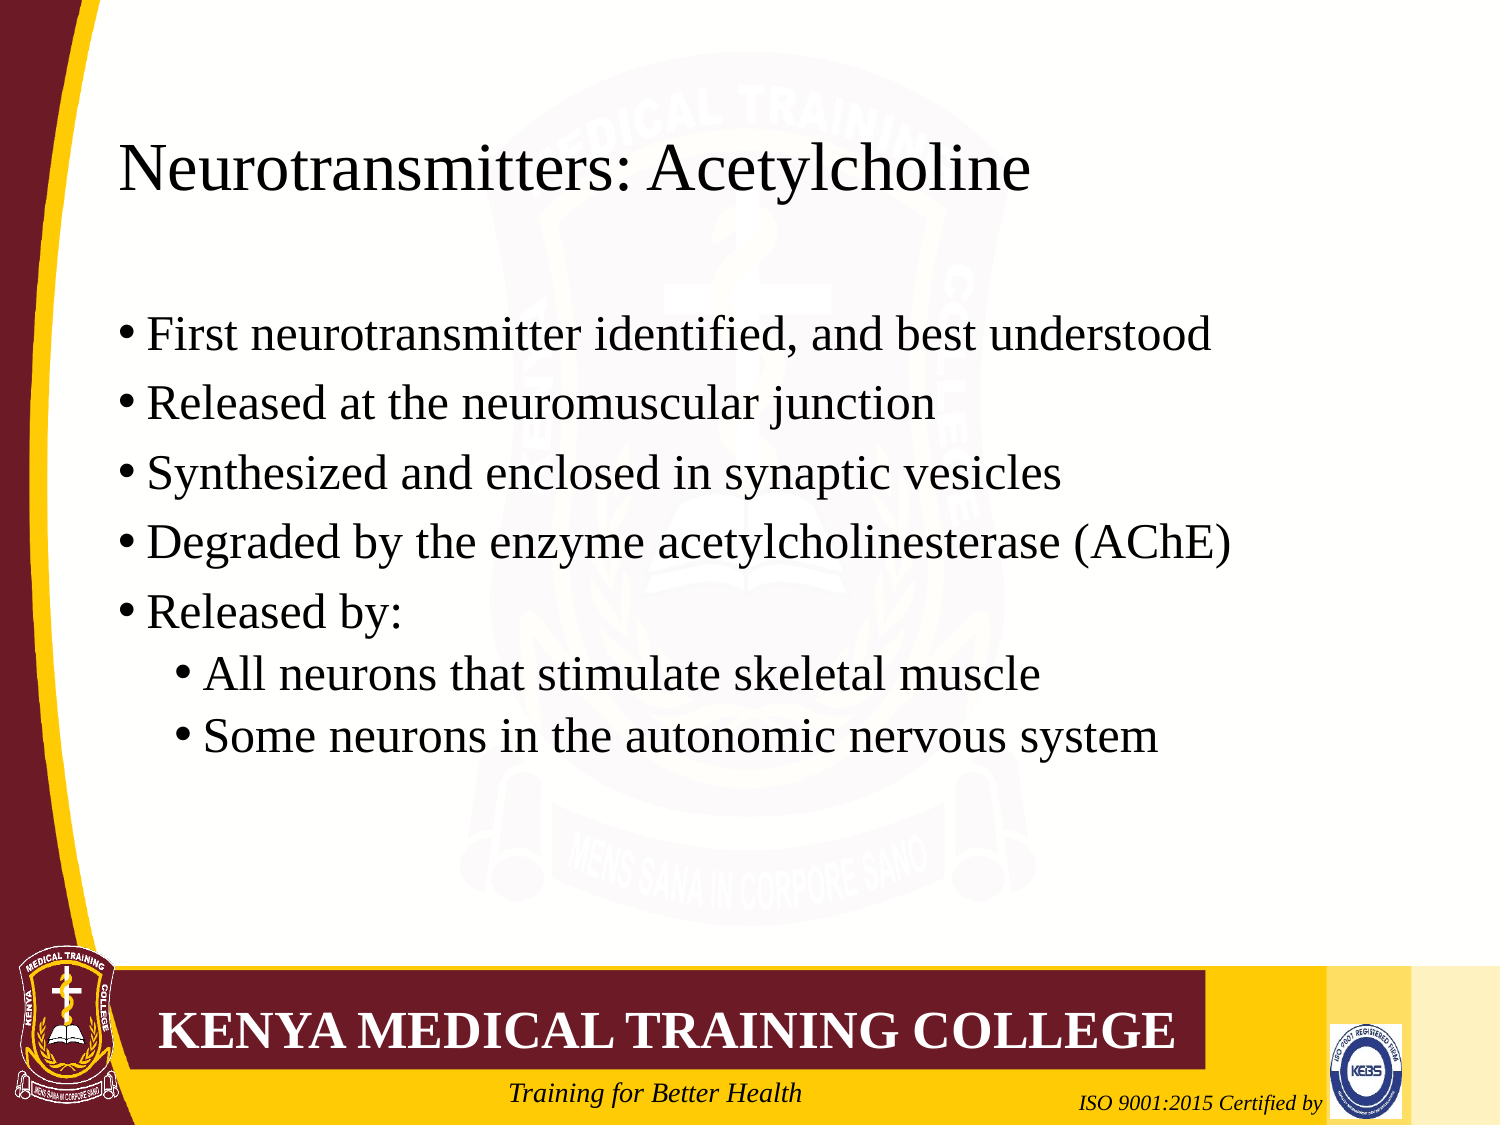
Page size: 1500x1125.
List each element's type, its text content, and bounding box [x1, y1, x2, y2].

picture [0, 0, 1500, 1125]
list First neurotransmitter identified, and best understood Released at the neuromuscular junction Synthesized and enclosed in synaptic vesicles Degraded by the enzyme acetylcholinesterase (AChE) Released by: All neurons that stimulate skeletal muscle Some neurons in the autonomic nervous system [103, 299, 1397, 1014]
title Neurotransmitters: Acetylcholine [103, 59, 1397, 278]
